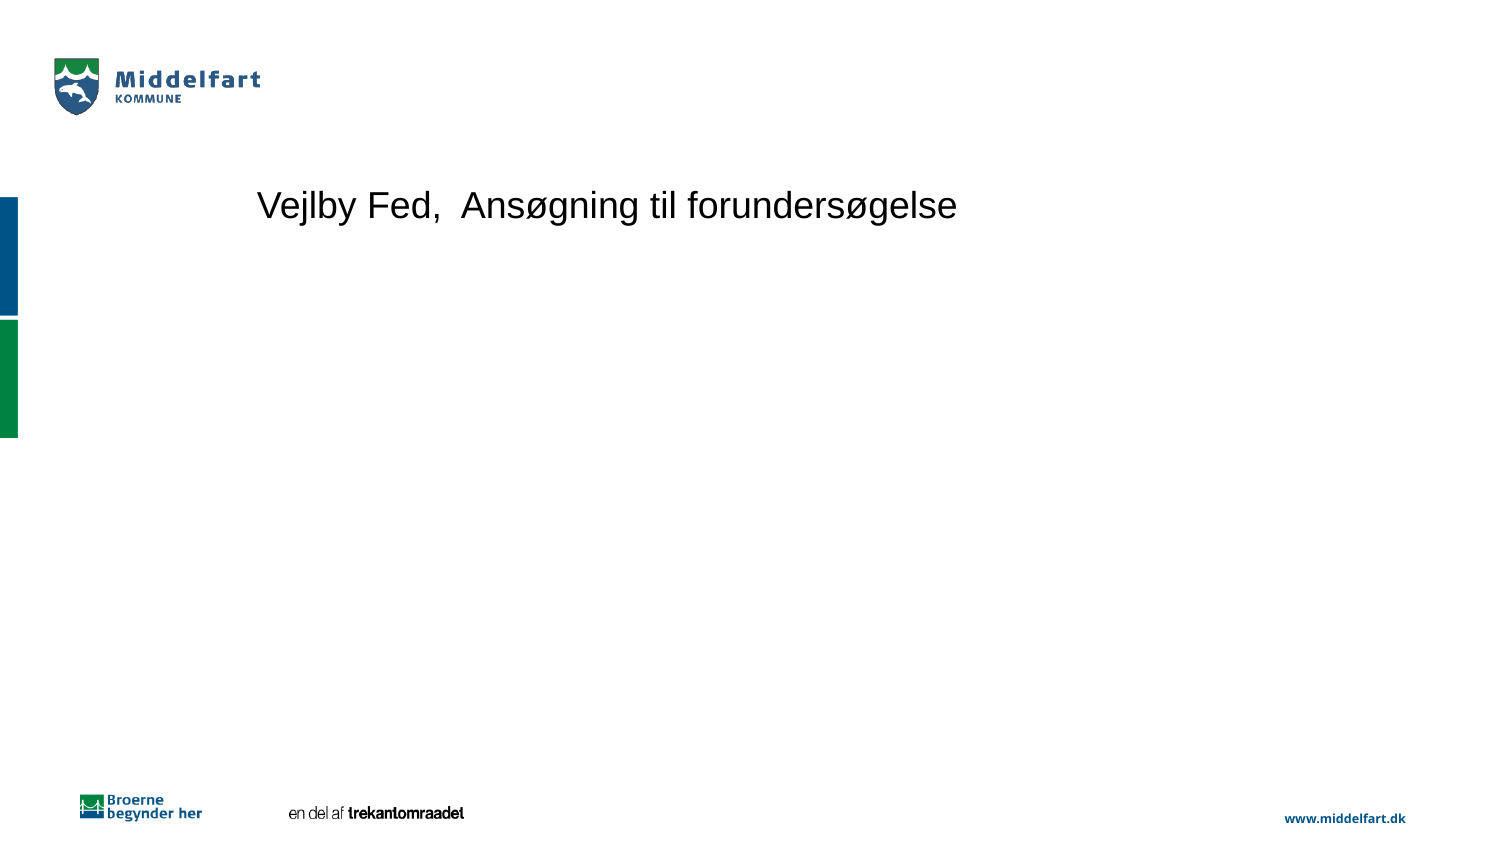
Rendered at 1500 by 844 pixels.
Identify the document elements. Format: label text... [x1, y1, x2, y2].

text_box Vejlby Fed, Ansøgning til forundersøgelse [242, 173, 1282, 234]
picture [289, 806, 464, 819]
picture [53, 58, 260, 116]
picture [64, 752, 219, 844]
